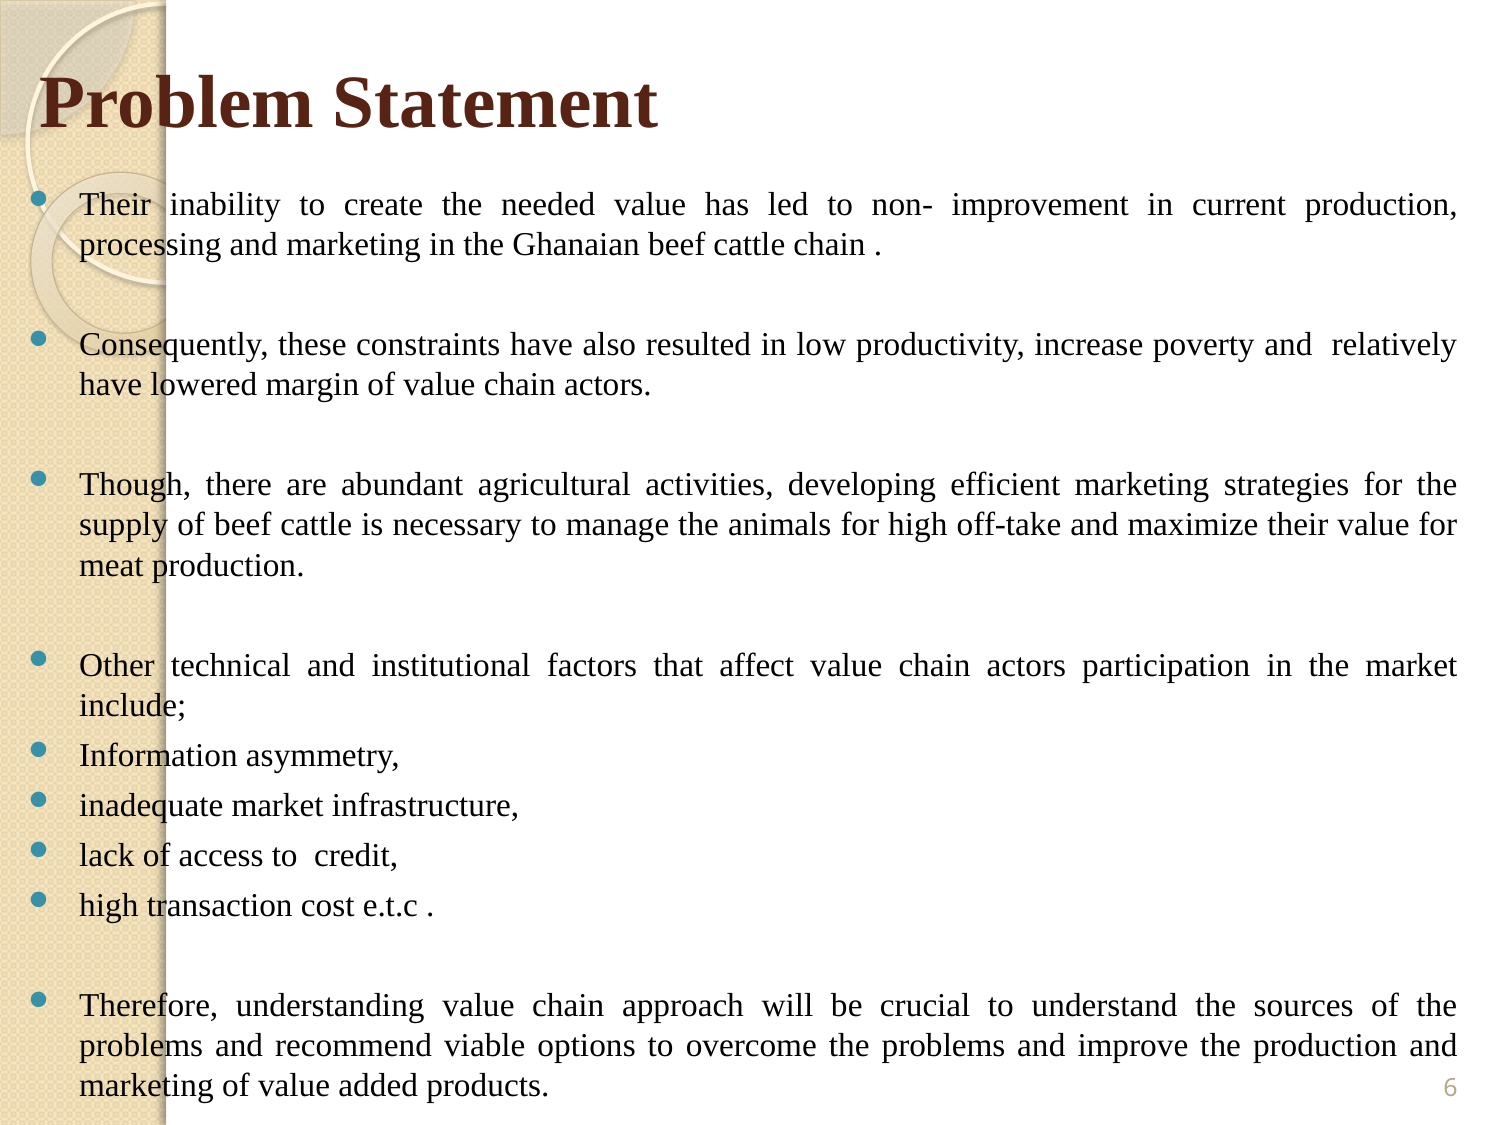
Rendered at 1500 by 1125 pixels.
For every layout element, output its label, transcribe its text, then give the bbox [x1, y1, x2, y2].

list Their inability to create the needed value has led to non- improvement in current production, processing and marketing in the Ghanaian beef cattle chain . Consequently, these constraints have also resulted in low productivity, increase poverty and relatively have lowered margin of value chain actors. Though, there are abundant agricultural activities, developing efficient marketing strategies for the supply of beef cattle is necessary to manage the animals for high off-take and maximize their value for meat production. Other technical and institutional factors that affect value chain actors participation in the market include; Information asymmetry, inadequate market infrastructure, lack of access to credit, high transaction cost e.t.c . Therefore, understanding value chain approach will be crucial to understand the sources of the problems and recommend viable options to overcome the problems and improve the production and marketing of value added products. [12, 174, 1475, 1113]
slide_number 6 [1413, 1034, 1488, 1113]
title Problem Statement [24, 45, 1463, 150]
